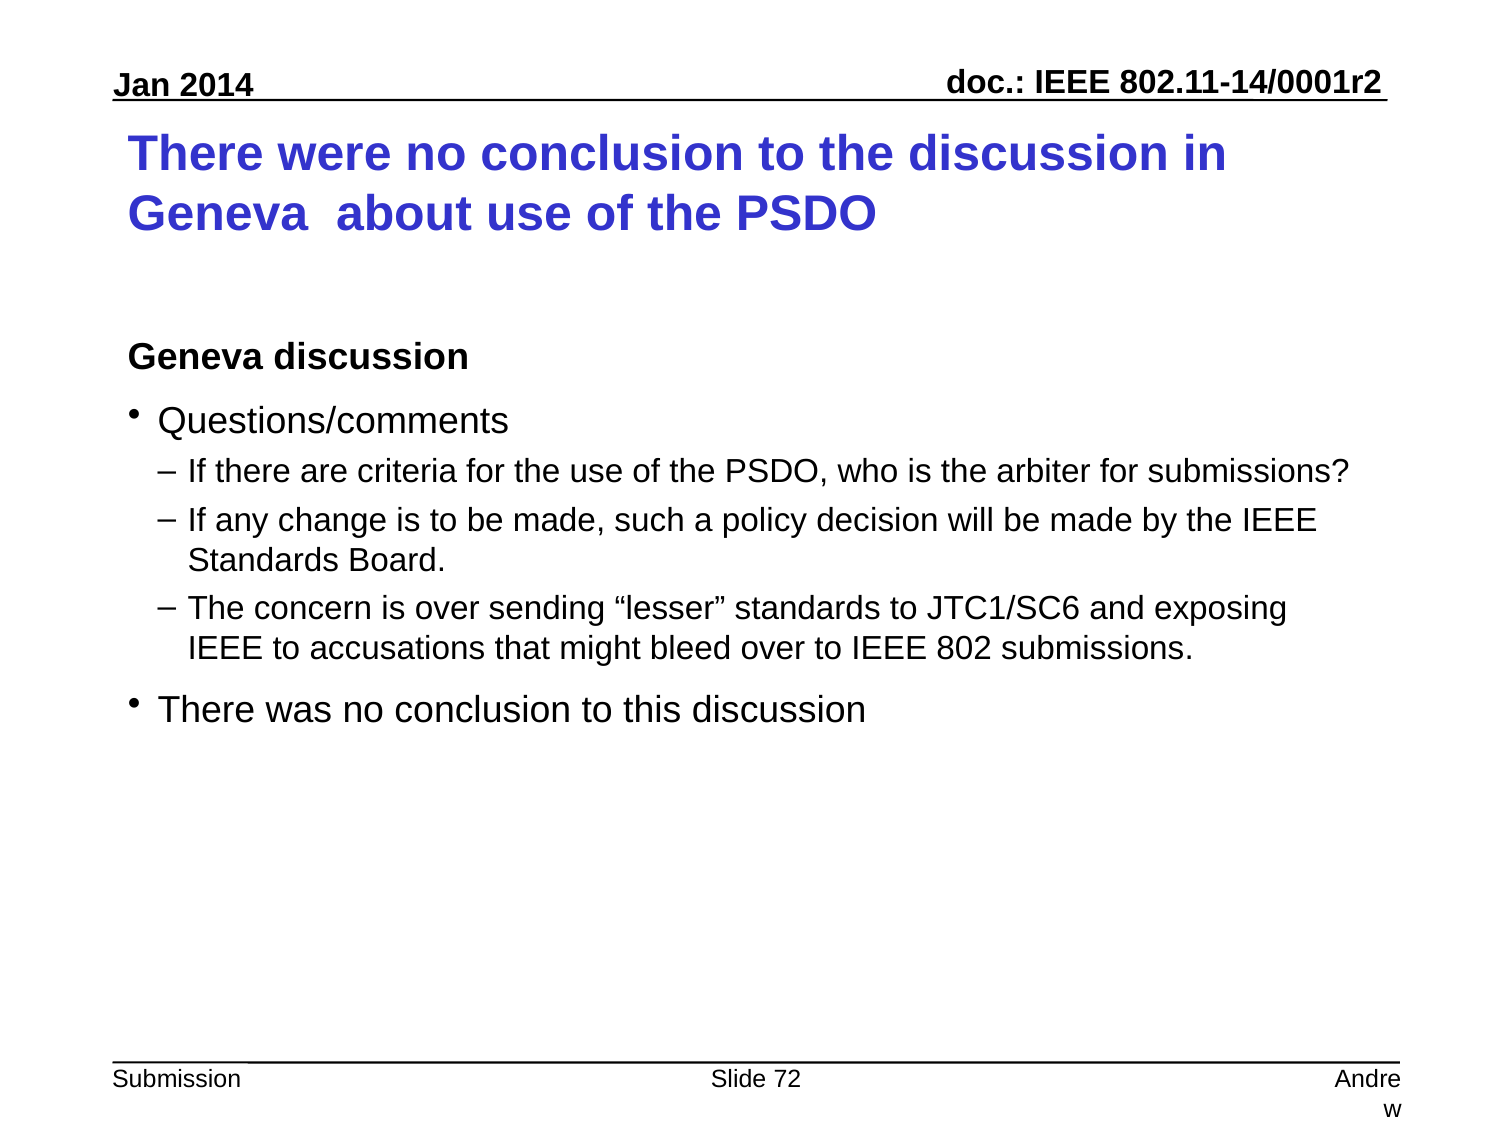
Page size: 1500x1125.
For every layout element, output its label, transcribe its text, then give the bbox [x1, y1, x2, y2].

list Geneva discussion Questions/comments If there are criteria for the use of the PSDO, who is the arbiter for submissions? If any change is to be made, such a policy decision will be made by the IEEE Standards Board. The concern is over sending “lesser” standards to JTC1/SC6 and exposing IEEE to accusations that might bleed over to IEEE 802 submissions. There was no conclusion to this discussion [112, 324, 1388, 1000]
title There were no conclusion to the discussion in Geneva about use of the PSDO [112, 112, 1388, 288]
slide_number Slide 72 [709, 1061, 803, 1093]
footer Andrew Myles, Cisco [1320, 1061, 1402, 1093]
